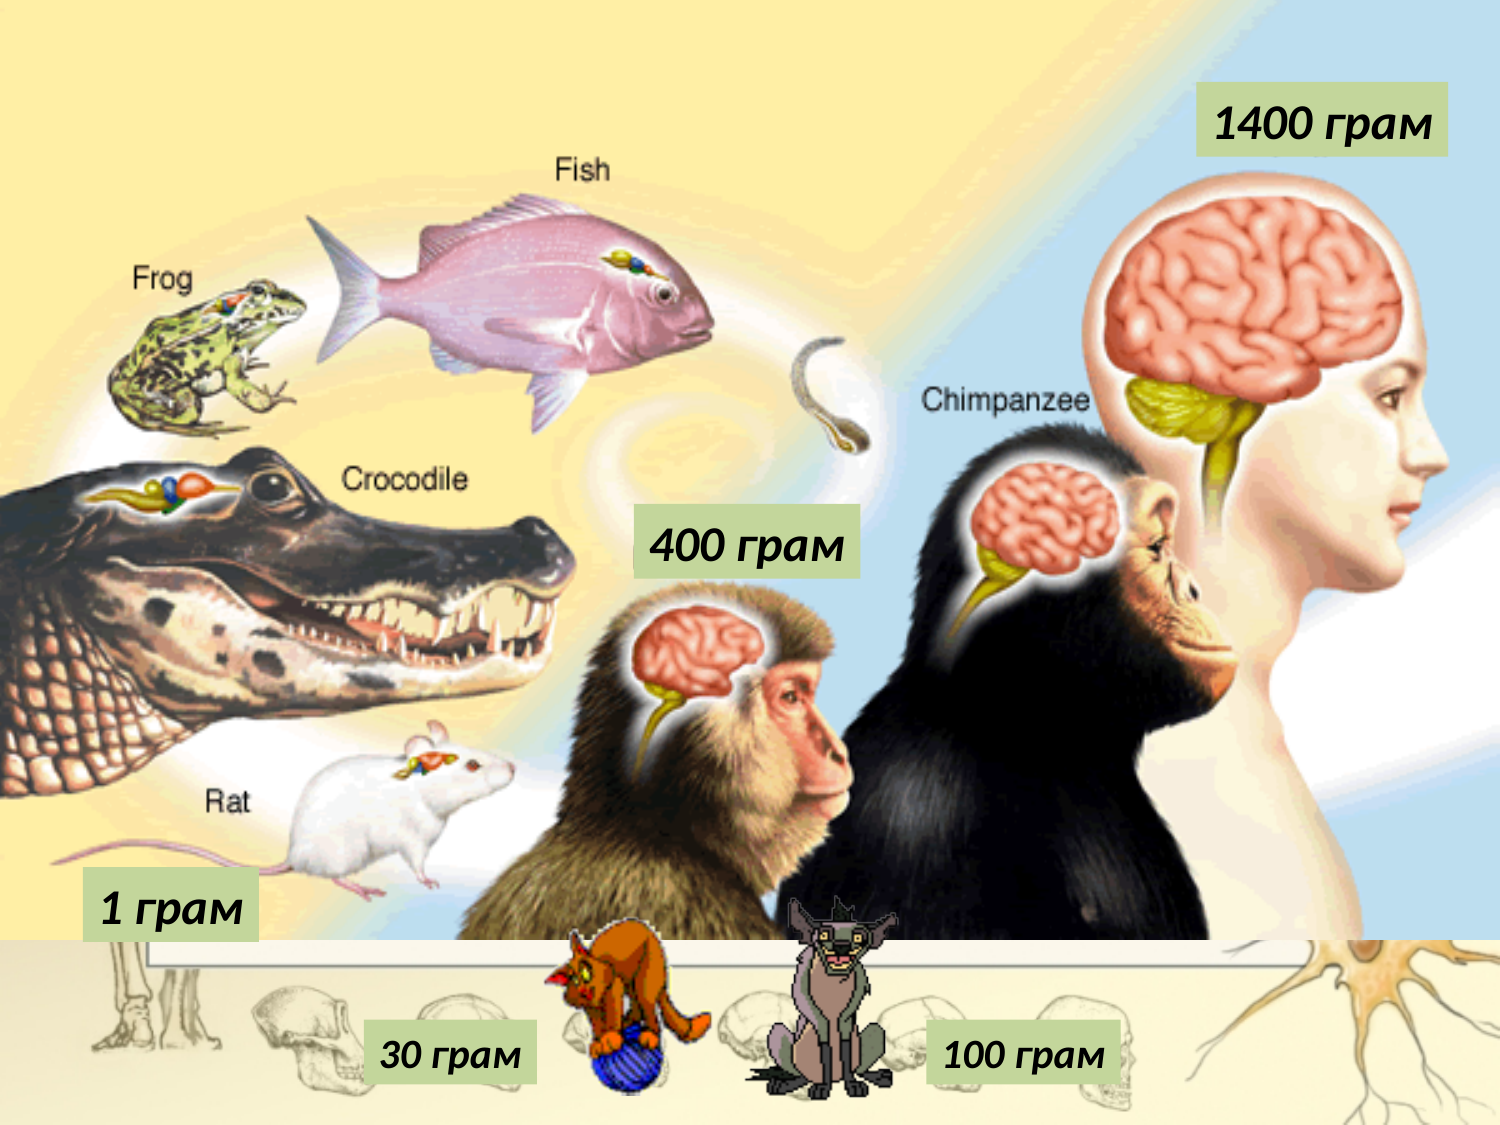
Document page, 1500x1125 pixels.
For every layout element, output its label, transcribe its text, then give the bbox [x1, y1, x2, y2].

picture [0, 0, 1500, 1125]
text_box 100 грам [1012, 1019, 1121, 1085]
text_box 30 грам [363, 1019, 533, 1085]
